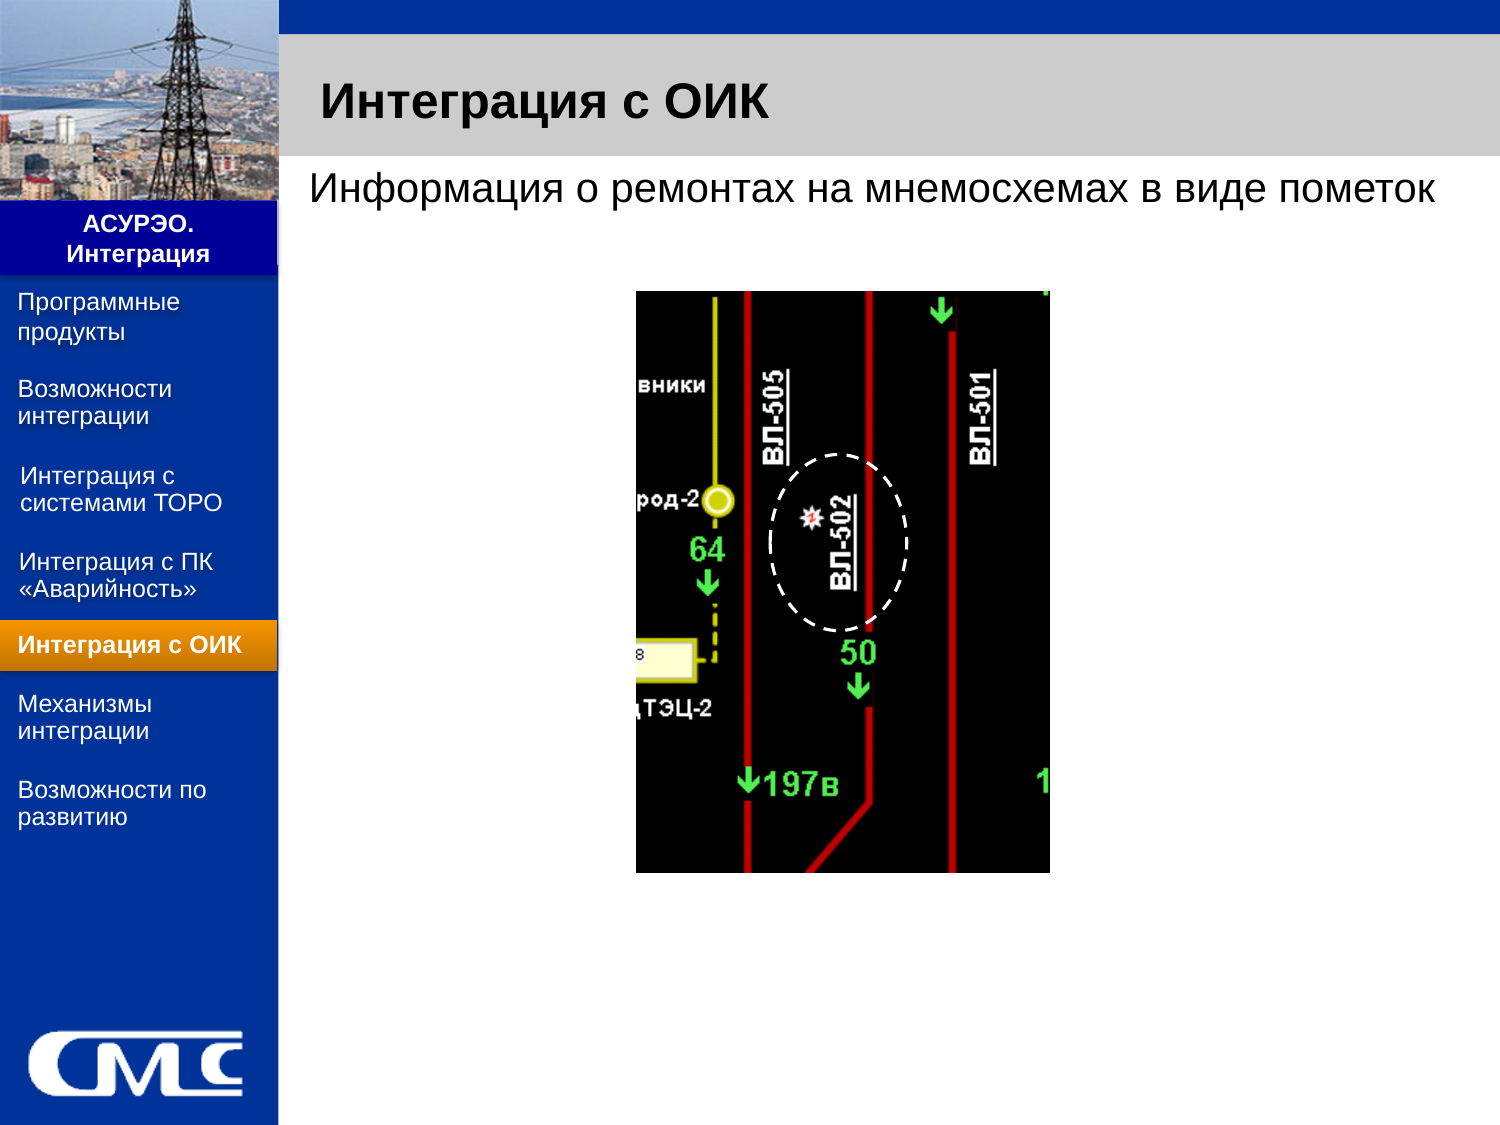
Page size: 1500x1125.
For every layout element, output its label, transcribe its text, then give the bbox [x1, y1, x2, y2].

text_box Интеграция с системами ТОРО [2, 450, 277, 529]
text_box Интеграция с ОИК [291, 61, 785, 136]
text_box Интеграция с ПК «Аварийность» [0, 537, 276, 615]
text_box Возможности по развитию [0, 765, 279, 843]
picture [0, 0, 279, 200]
text_box Интеграция с ОИК [0, 621, 277, 671]
text_box АСУРЭО. Интеграция [0, 207, 277, 276]
text_box Возможности интеграции [0, 365, 277, 442]
picture [26, 1028, 244, 1099]
text_box Механизмы интеграции [0, 679, 279, 757]
text_box Программные продукты [0, 282, 277, 358]
text_box Информация о ремонтах на мнемосхемах в виде пометок [294, 153, 1465, 212]
picture [636, 290, 1050, 873]
